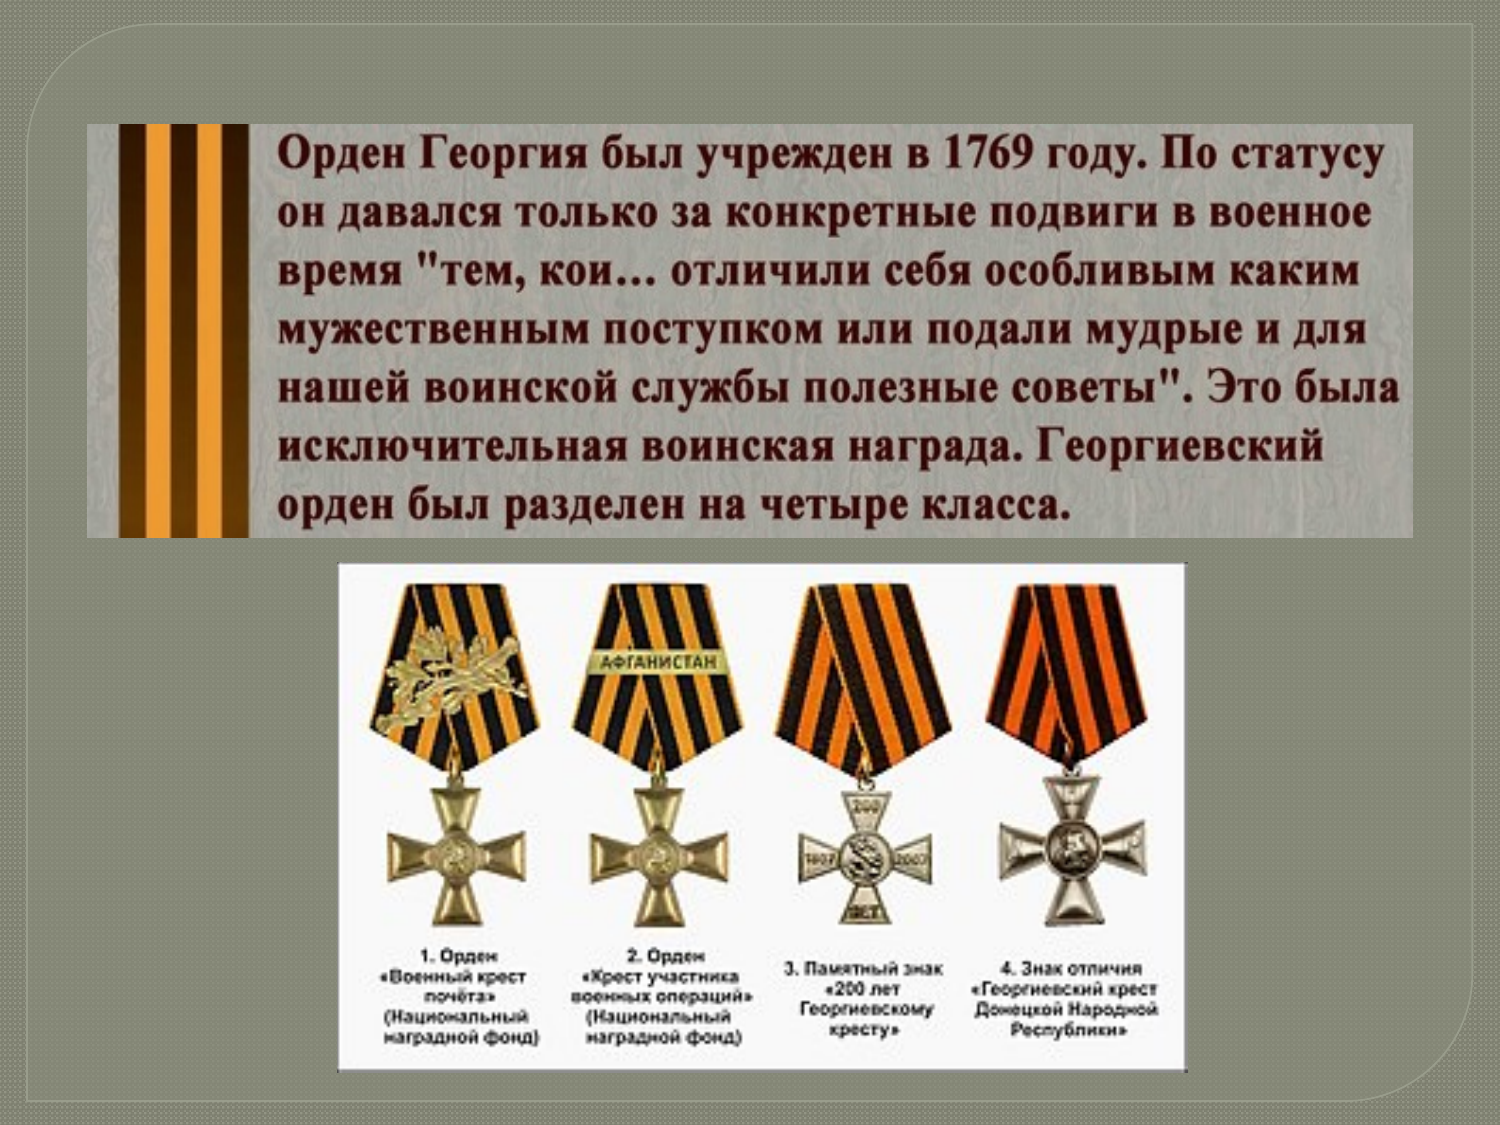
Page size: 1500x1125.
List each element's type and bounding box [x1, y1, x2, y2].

picture [87, 124, 1413, 538]
picture [337, 562, 1188, 1073]
